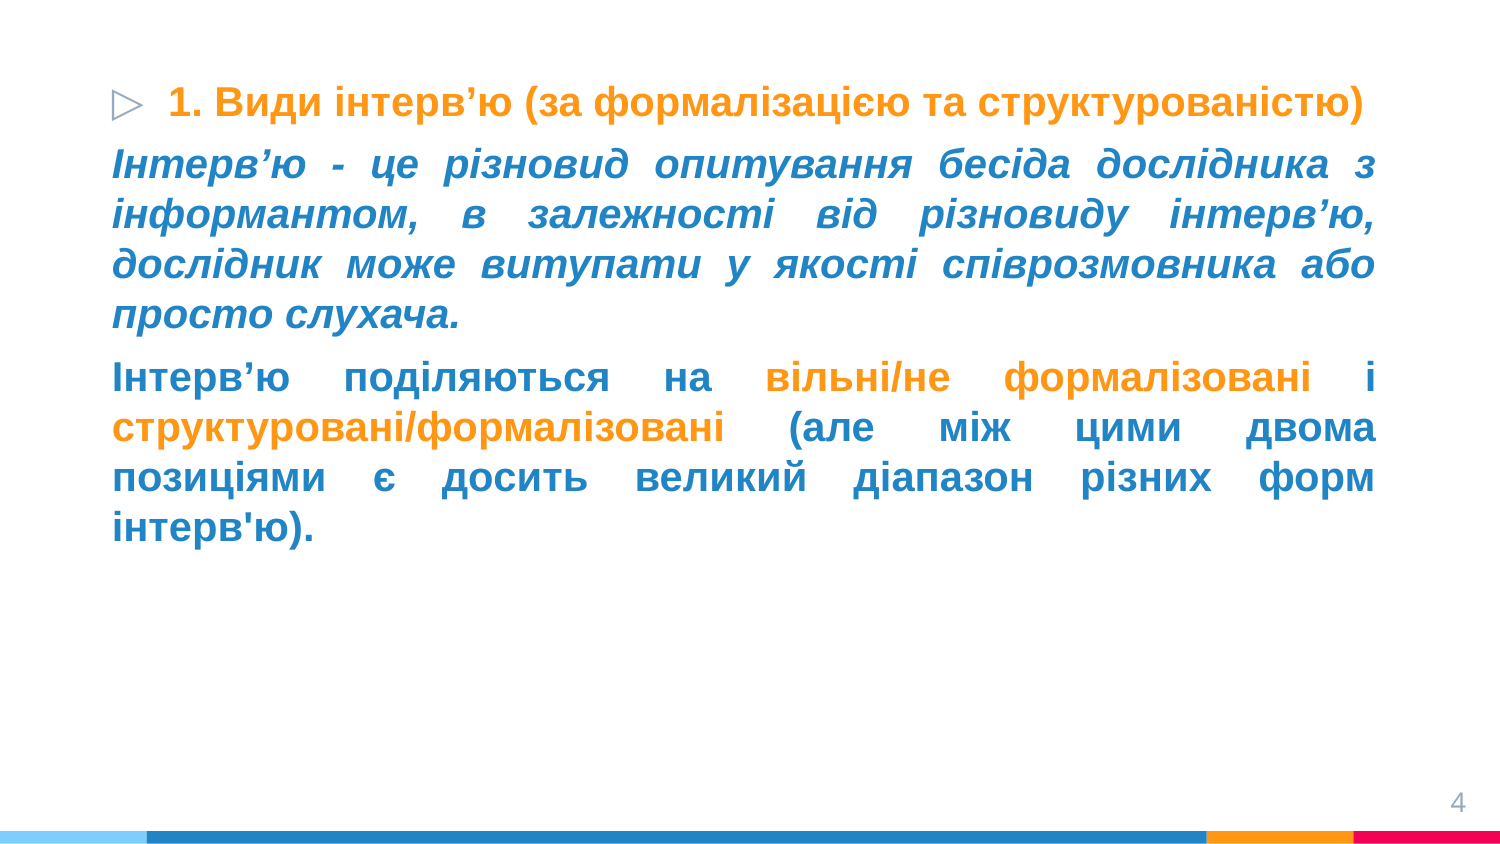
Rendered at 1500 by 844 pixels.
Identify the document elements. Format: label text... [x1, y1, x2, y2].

list 1. Види інтерв’ю (за формалізацією та структурованістю) Інтерв’ю - це різновид опитування бесіда дослідника з інформантом, в залежності від різновиду інтерв’ю, дослідник може витупати у якості співрозмовника або просто слухача. Інтерв’ю поділяються на вільні/не формалізовані і структуровані/формалізовані (але між цими двома позиціями є досить великий діапазон різних форм інтерв'ю). [78, 59, 1392, 808]
slide_number 4 [1391, 770, 1482, 822]
